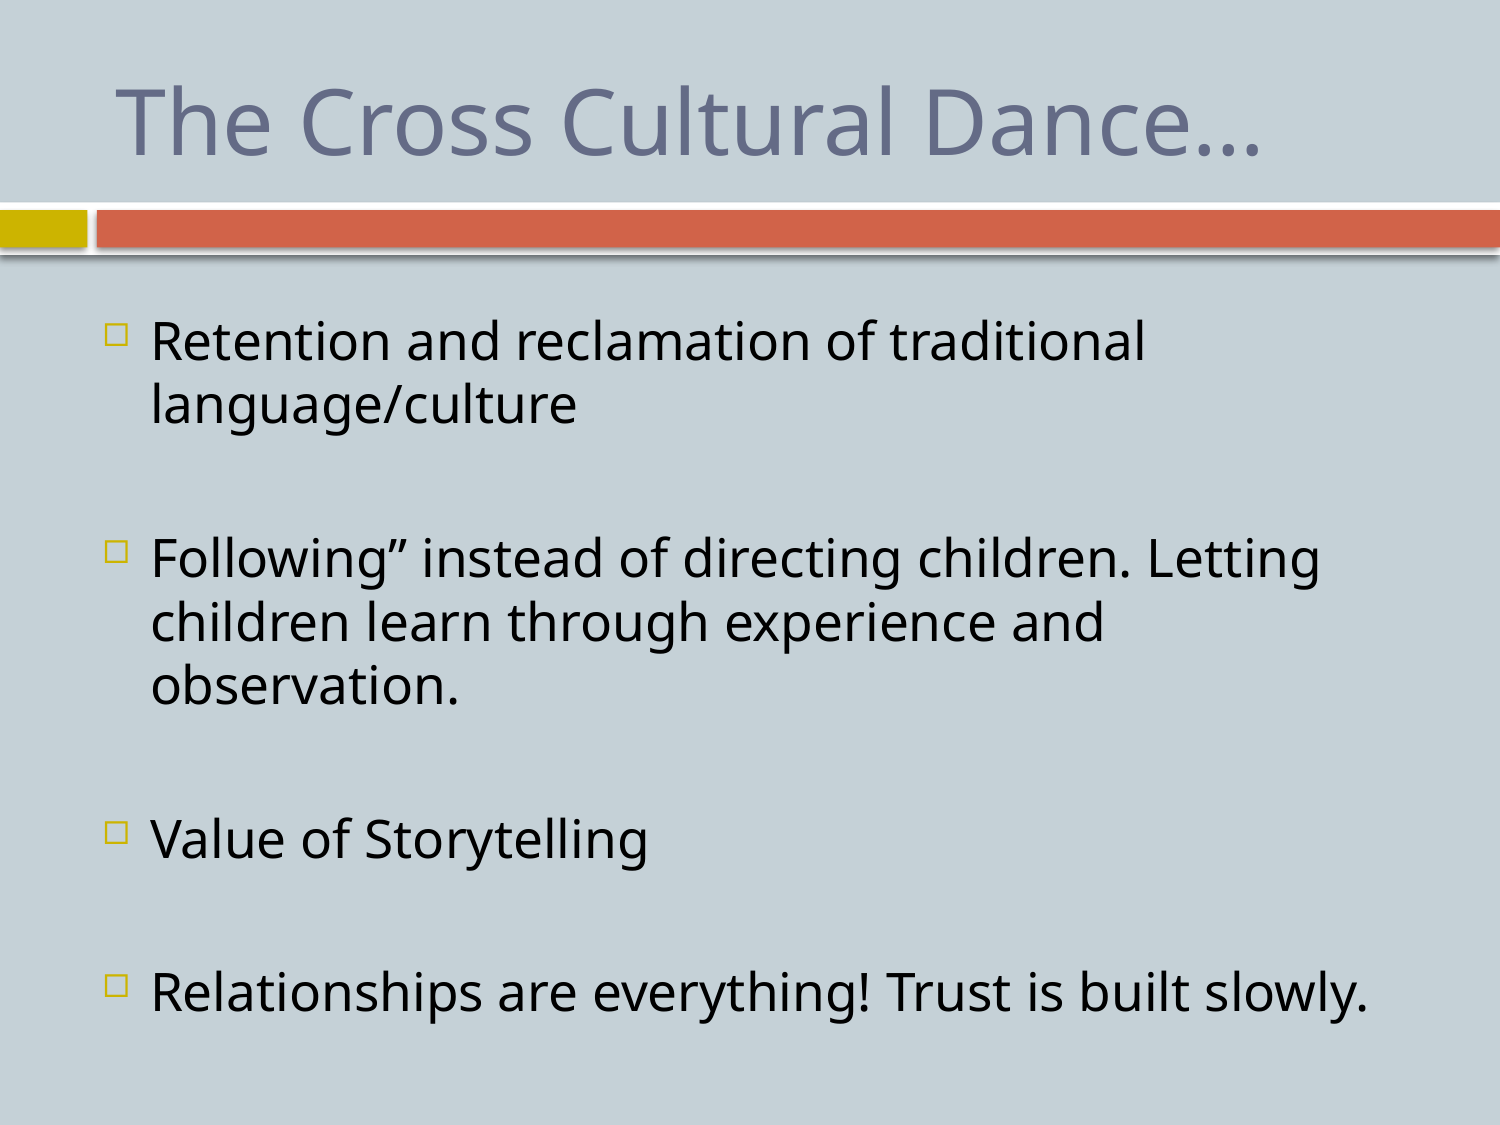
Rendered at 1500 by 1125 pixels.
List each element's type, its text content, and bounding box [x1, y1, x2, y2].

list Retention and reclamation of traditional language/culture Following” instead of directing children. Letting children learn through experience and observation. Value of Storytelling Relationships are everything! Trust is built slowly. [87, 299, 1425, 1038]
title The Cross Cultural Dance… [100, 37, 1438, 200]
